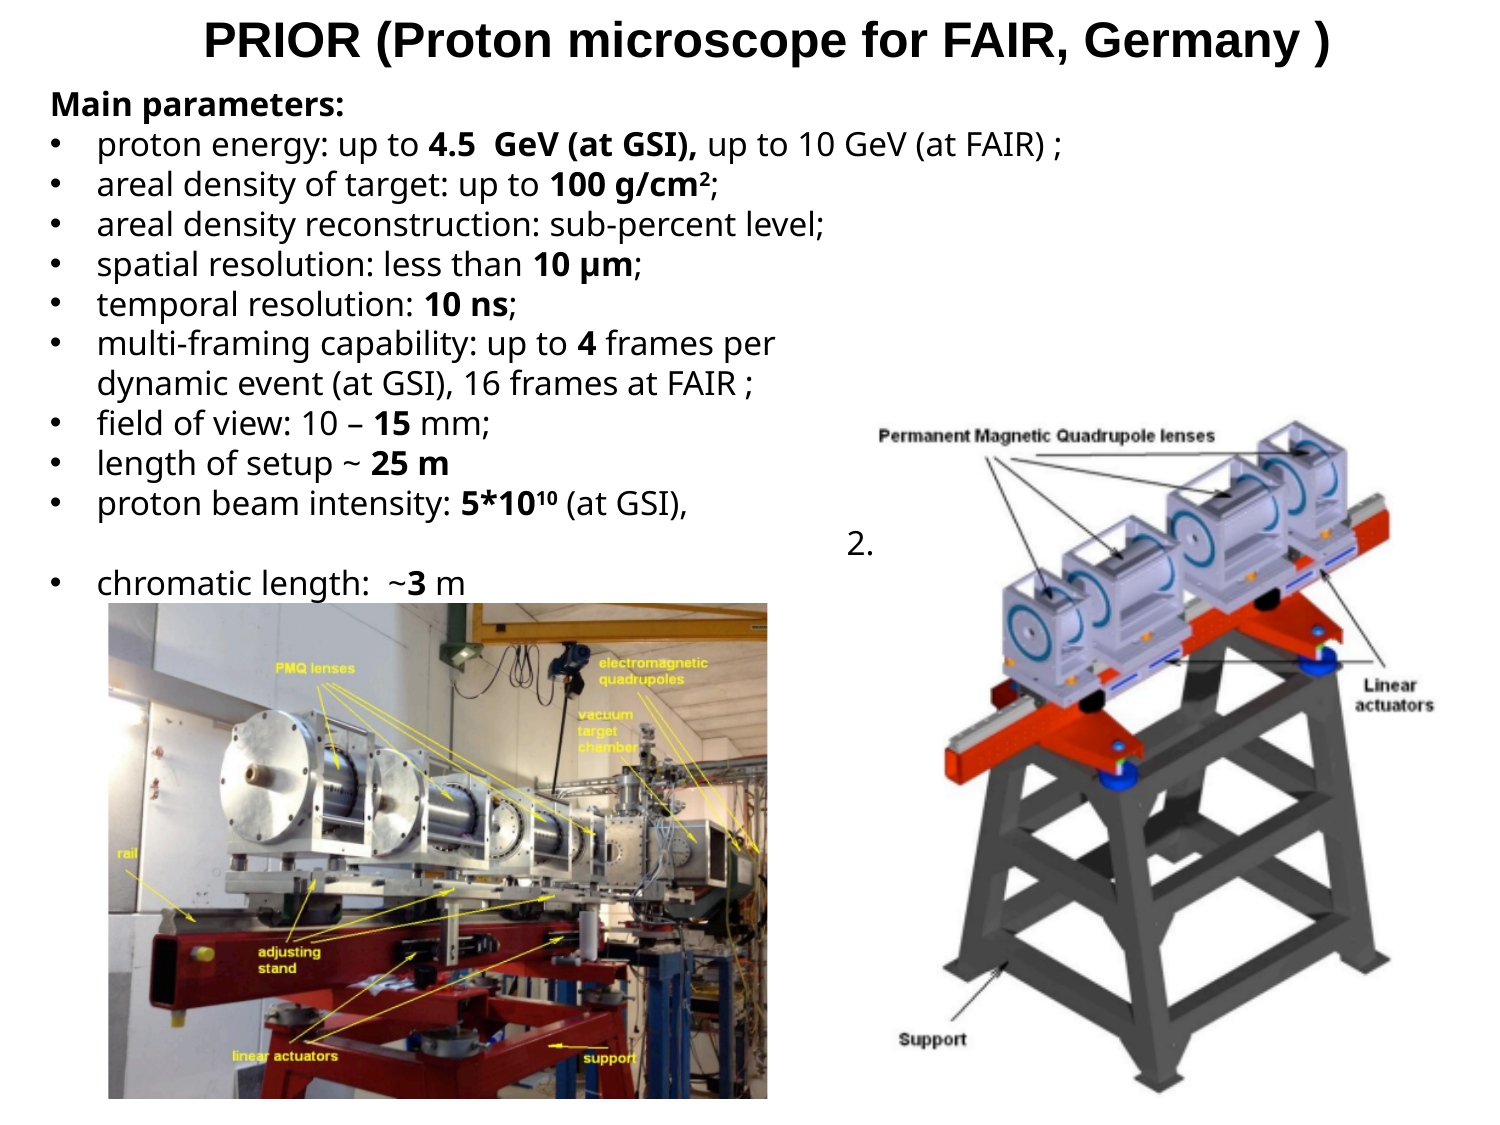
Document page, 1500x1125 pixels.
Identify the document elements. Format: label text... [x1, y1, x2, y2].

picture [871, 409, 1462, 1099]
picture [107, 603, 768, 1099]
text_box PRIOR (Proton microscope for FAIR, Germany ) [35, 0, 1500, 75]
text_box Main parameters: proton energy: up to 4.5 GeV (at GSI), up to 10 GeV (at FAIR) ; areal density of target: up to 100 g/cm2; areal density reconstruction: sub-percent level; spatial resolution: less than 10 μm; temporal resolution: 10 ns; multi-framing capability: up to 4 frames per dynamic event (at GSI), 16 frames at FAIR ; field of view: 10 – 15 mm; length of setup ~ 25 m proton beam intensity: 5*1010 (at GSI), 2.5*1013 (at FAIR) chromatic length: ~3 m [35, 75, 1444, 610]
